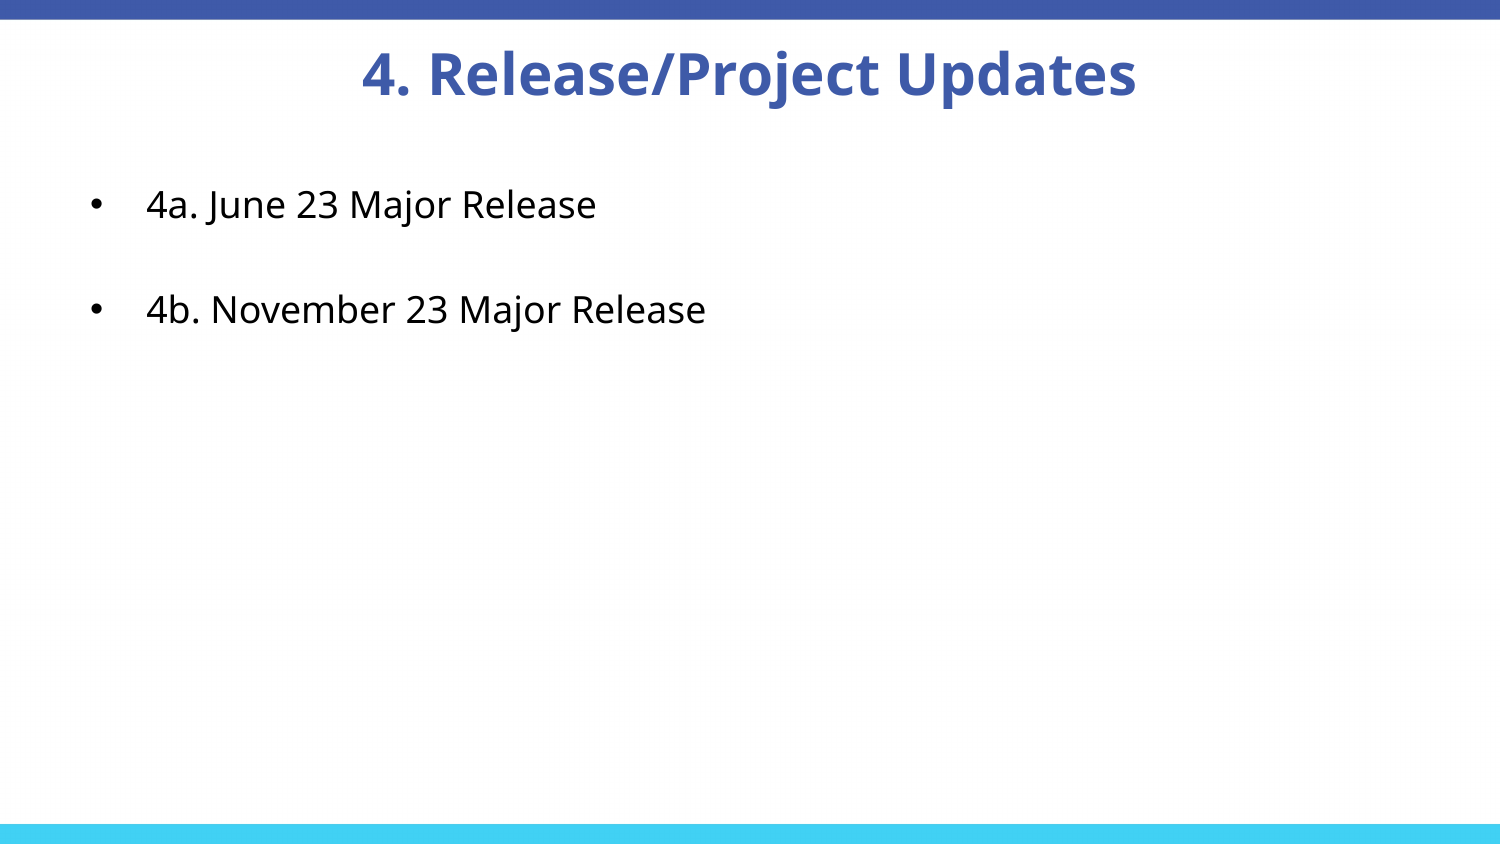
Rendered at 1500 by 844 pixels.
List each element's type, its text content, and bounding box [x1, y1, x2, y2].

picture [0, 0, 1500, 844]
list 4a. June 23 Major Release 4b. November 23 Major Release [75, 173, 1425, 777]
title 4. Release/Project Updates [75, 20, 1425, 125]
